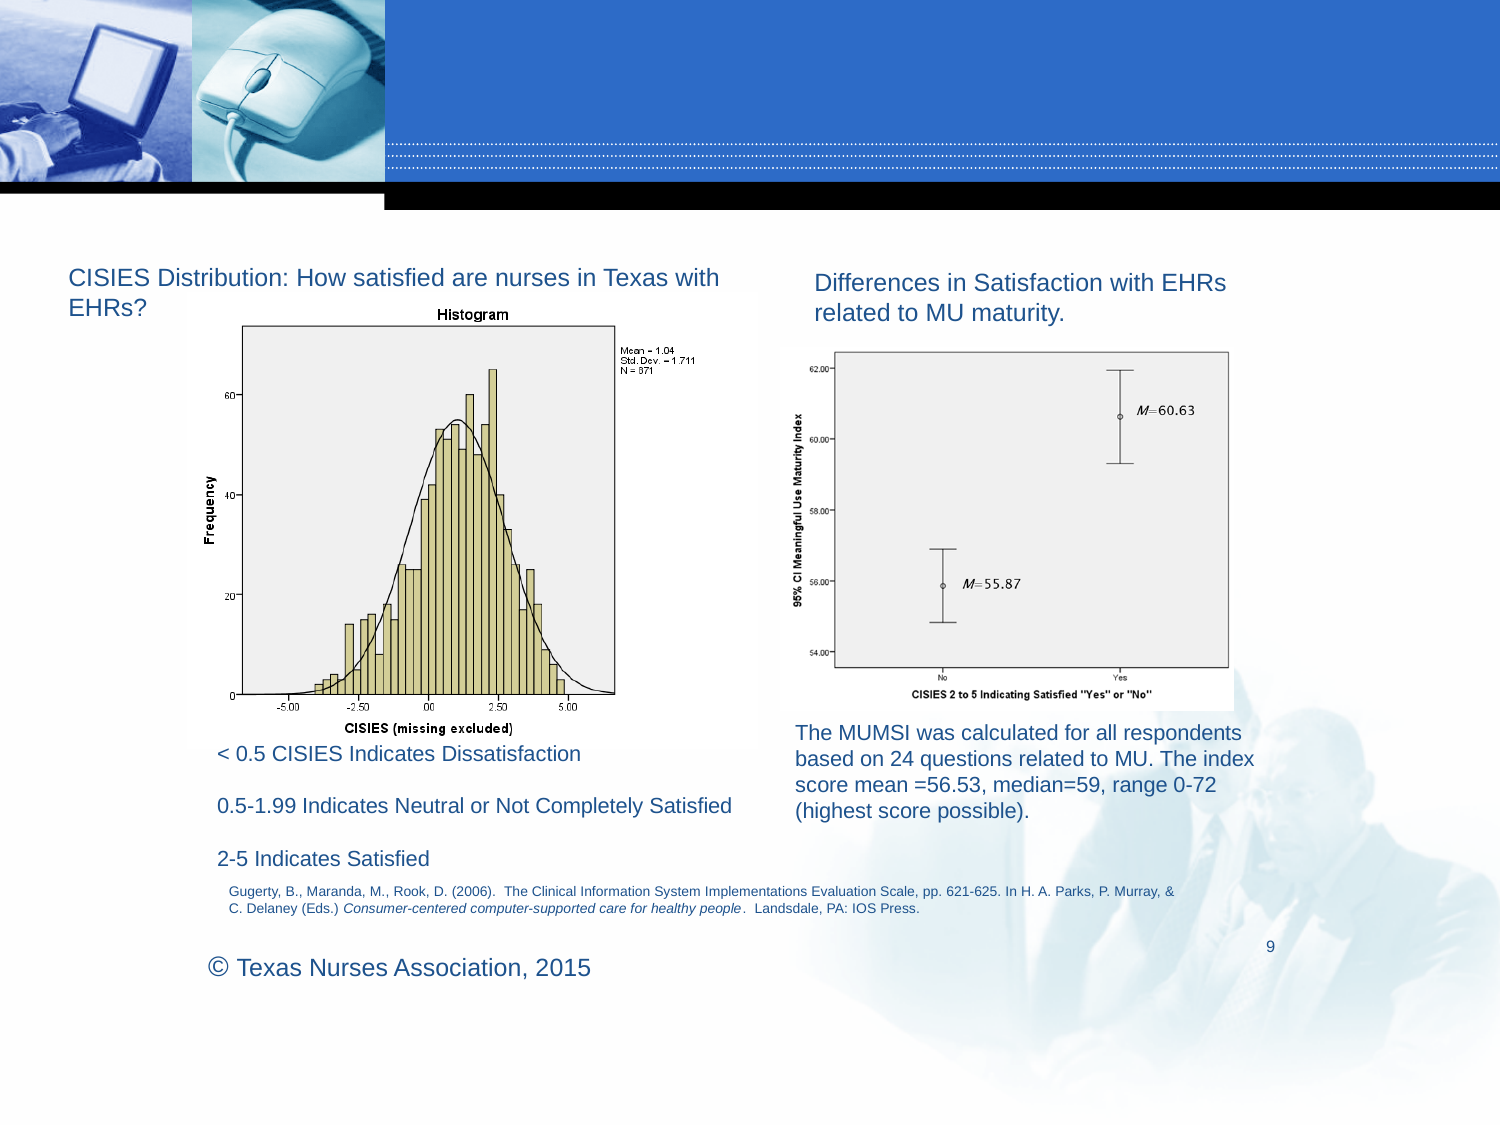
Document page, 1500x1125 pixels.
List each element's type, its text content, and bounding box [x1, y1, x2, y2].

text_box 9 [1251, 928, 1297, 974]
text_box CISIES Distribution: How satisfied are nurses in Texas with EHRs? [53, 254, 766, 329]
text_box Differences in Satisfaction with EHRs related to MU maturity. [799, 258, 1252, 334]
text_box Gugerty, B., Maranda, M., Rook, D. (2006). The Clinical Information System Implementations Evaluation Scale, pp. 621-625. In H. A. Parks, P. Murray, & C. Delaney (Eds.) Consumer-centered computer-supported care for healthy people. Landsdale, PA: IOS Press. [214, 875, 1196, 941]
text_box < 0.5 CISIES Indicates Dissatisfaction 0.5-1.99 Indicates Neutral or Not Completely Satisfied 2-5 Indicates Satisfied [202, 757, 758, 878]
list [187, 291, 758, 749]
picture [0, 194, 1500, 1125]
text_box © Texas Nurses Association, 2015 [193, 940, 732, 989]
picture [0, 0, 385, 181]
text_box The MUMSI was calculated for all respondents based on 24 questions related to MU. The index score mean =56.53, median=59, range 0-72 (highest score possible). [780, 710, 1315, 831]
